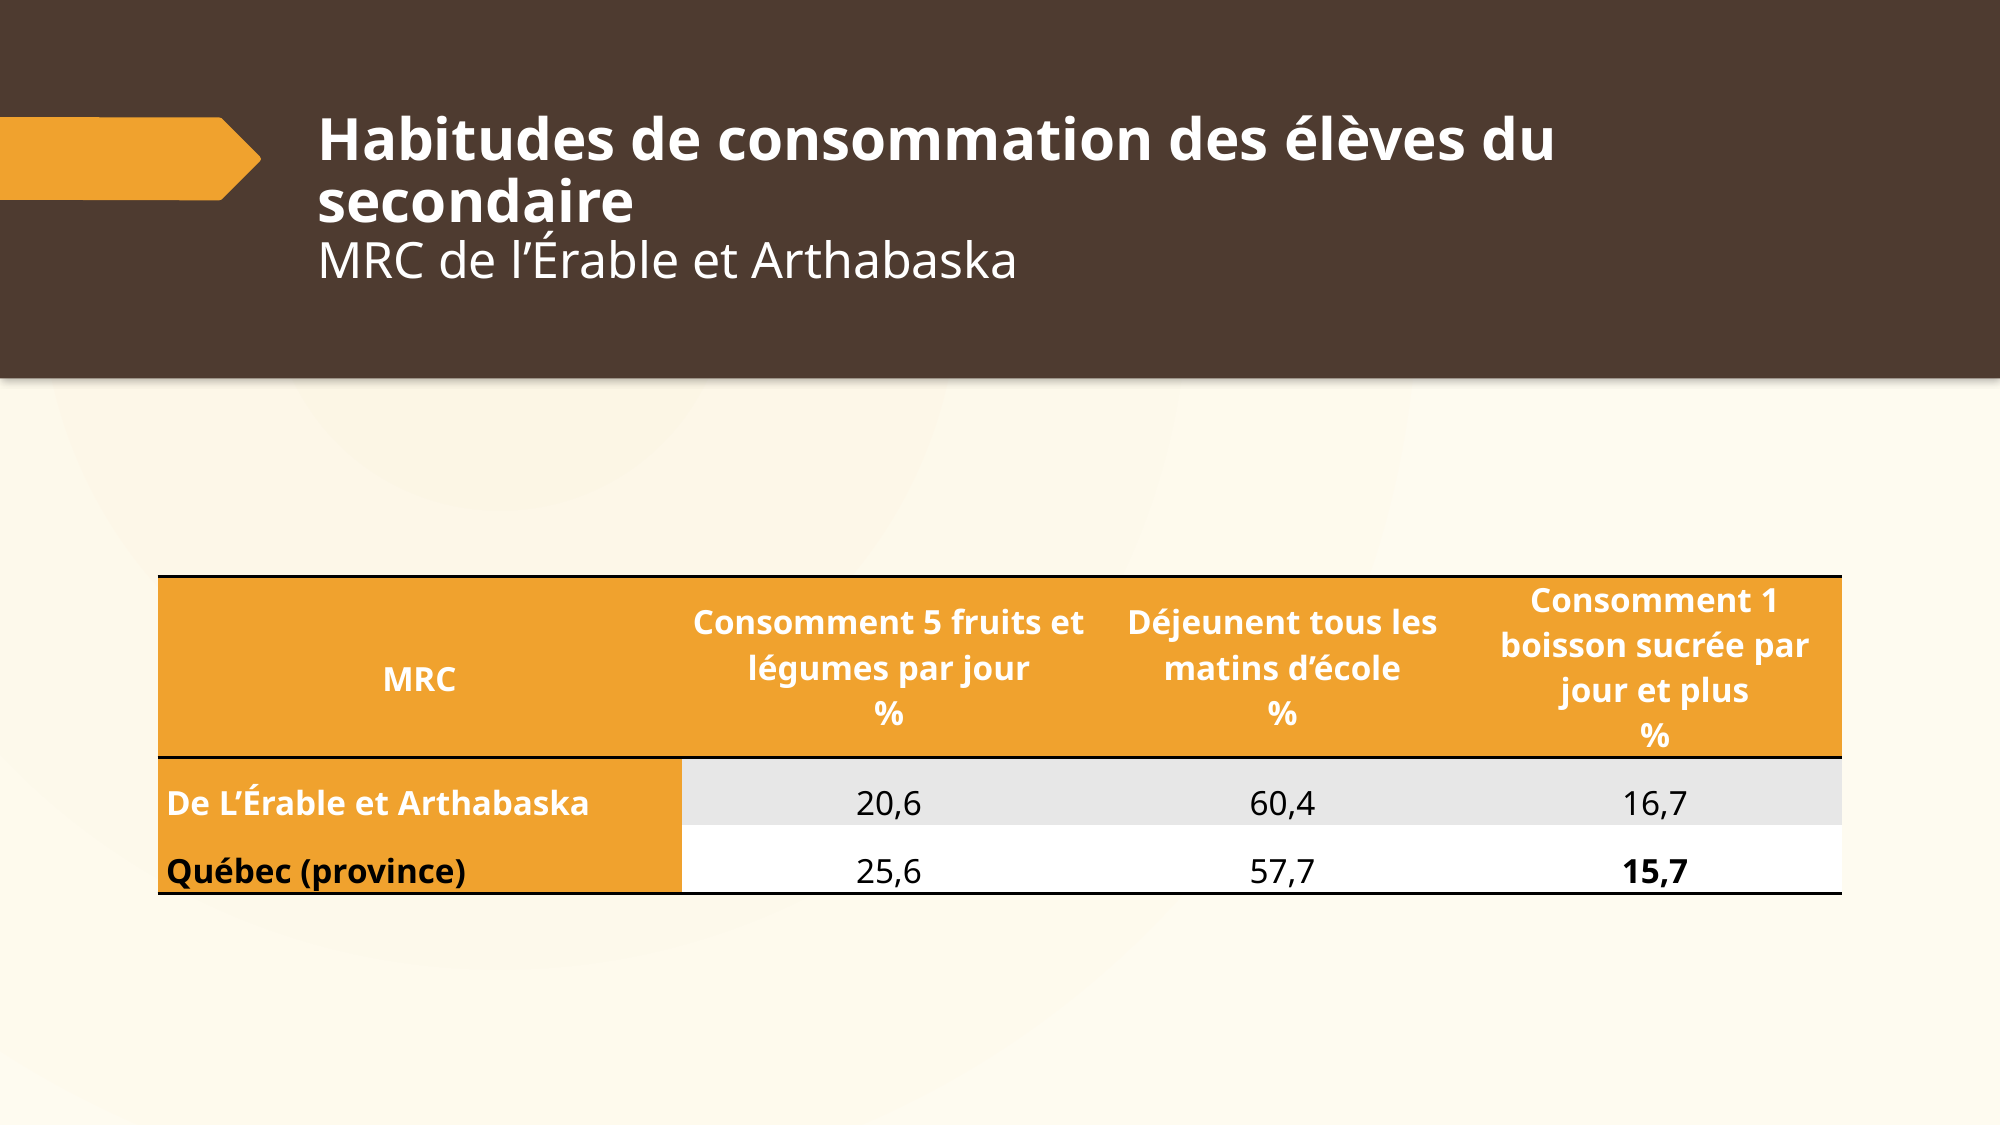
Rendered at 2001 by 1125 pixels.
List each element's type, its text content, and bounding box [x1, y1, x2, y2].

table_header MRC [158, 578, 682, 756]
table_cell 60,4 [1096, 759, 1469, 825]
table_header Consomment 5 fruits et légumes par jour % [682, 578, 1096, 756]
table_cell 20,6 [682, 759, 1096, 825]
table_cell 25,6 [682, 825, 1096, 892]
table_header Consomment 1 boisson sucrée par jour et plus % [1469, 578, 1842, 756]
table_cell De L’Érable et Arthabaska [158, 759, 682, 825]
table_header Déjeunent tous les matins d’école % [1096, 578, 1469, 756]
table_cell 16,7 [1469, 759, 1842, 825]
title Habitudes de consommation des élèves du secondaire MRC de l’Érable et Arthabaska [302, 102, 1842, 313]
text_box [0, 117, 262, 201]
table_cell 15,7 [1469, 825, 1842, 892]
text_box [0, 0, 2000, 379]
table_cell Québec (province) [158, 825, 682, 892]
table_cell 57,7 [1096, 825, 1469, 892]
text_box [0, 390, 2000, 1125]
